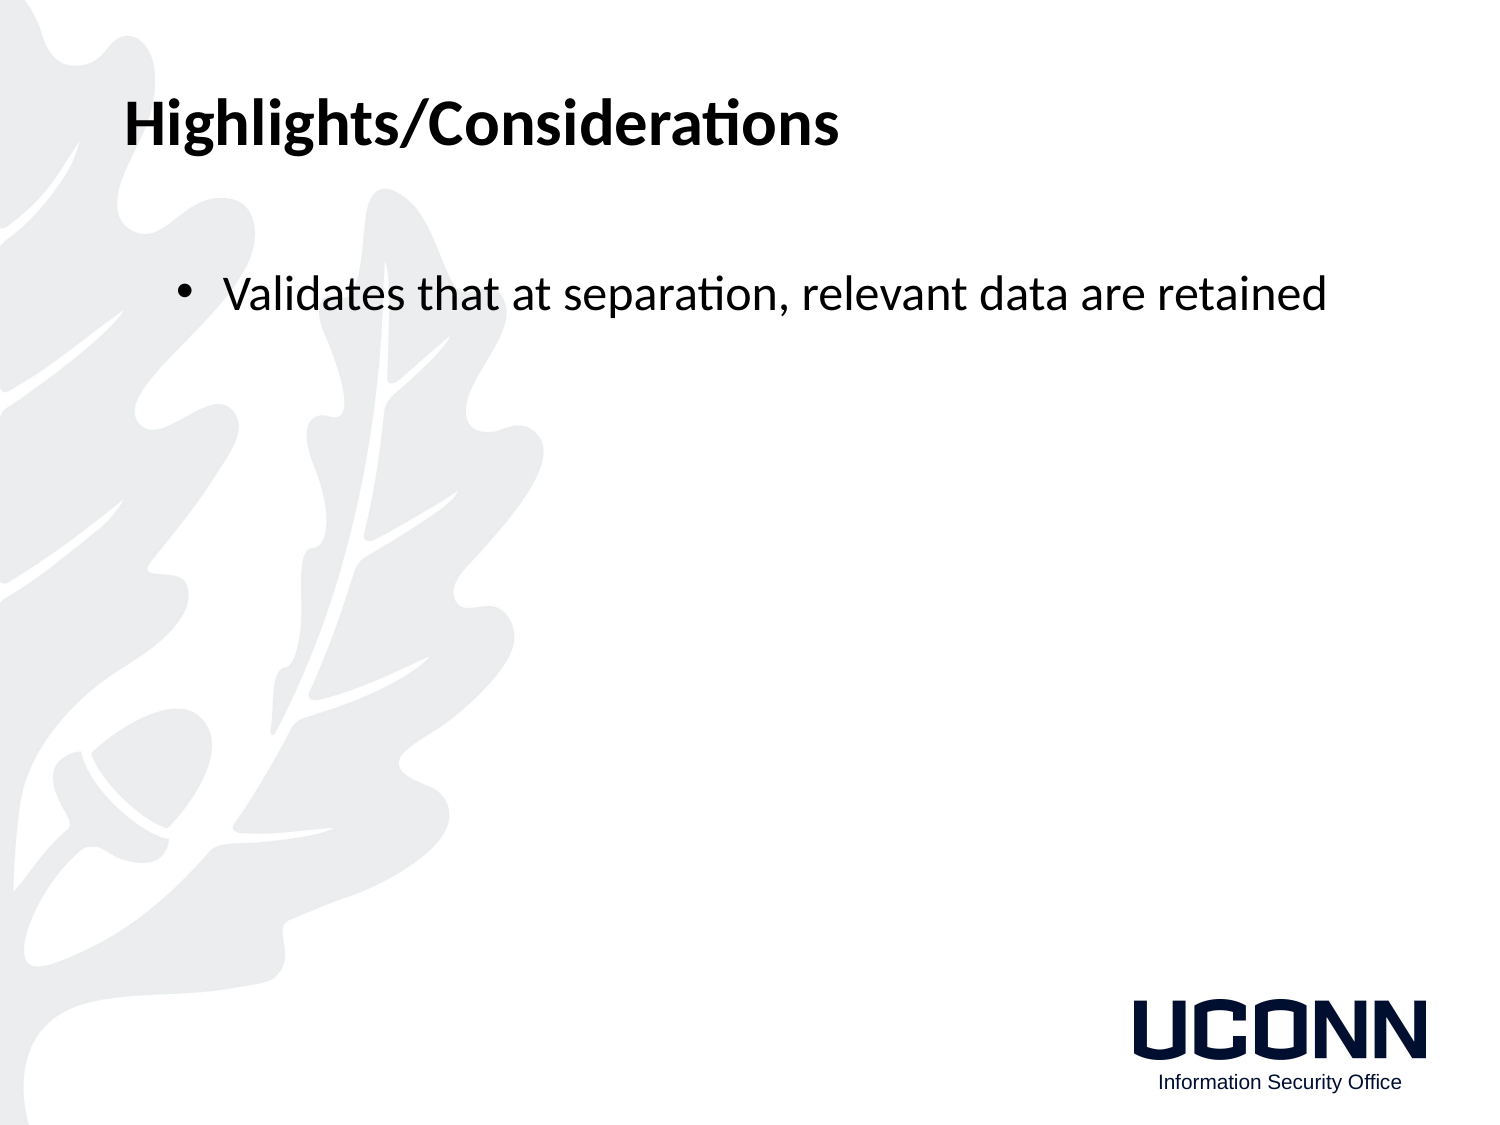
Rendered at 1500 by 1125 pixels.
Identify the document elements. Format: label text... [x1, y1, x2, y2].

text_box Validates that at separation, relevant data are retained [161, 252, 1386, 418]
text_box Information Security Office [1047, 1061, 1500, 1101]
picture [0, 0, 1500, 1125]
text_box Highlights/Considerations [110, 71, 1300, 166]
